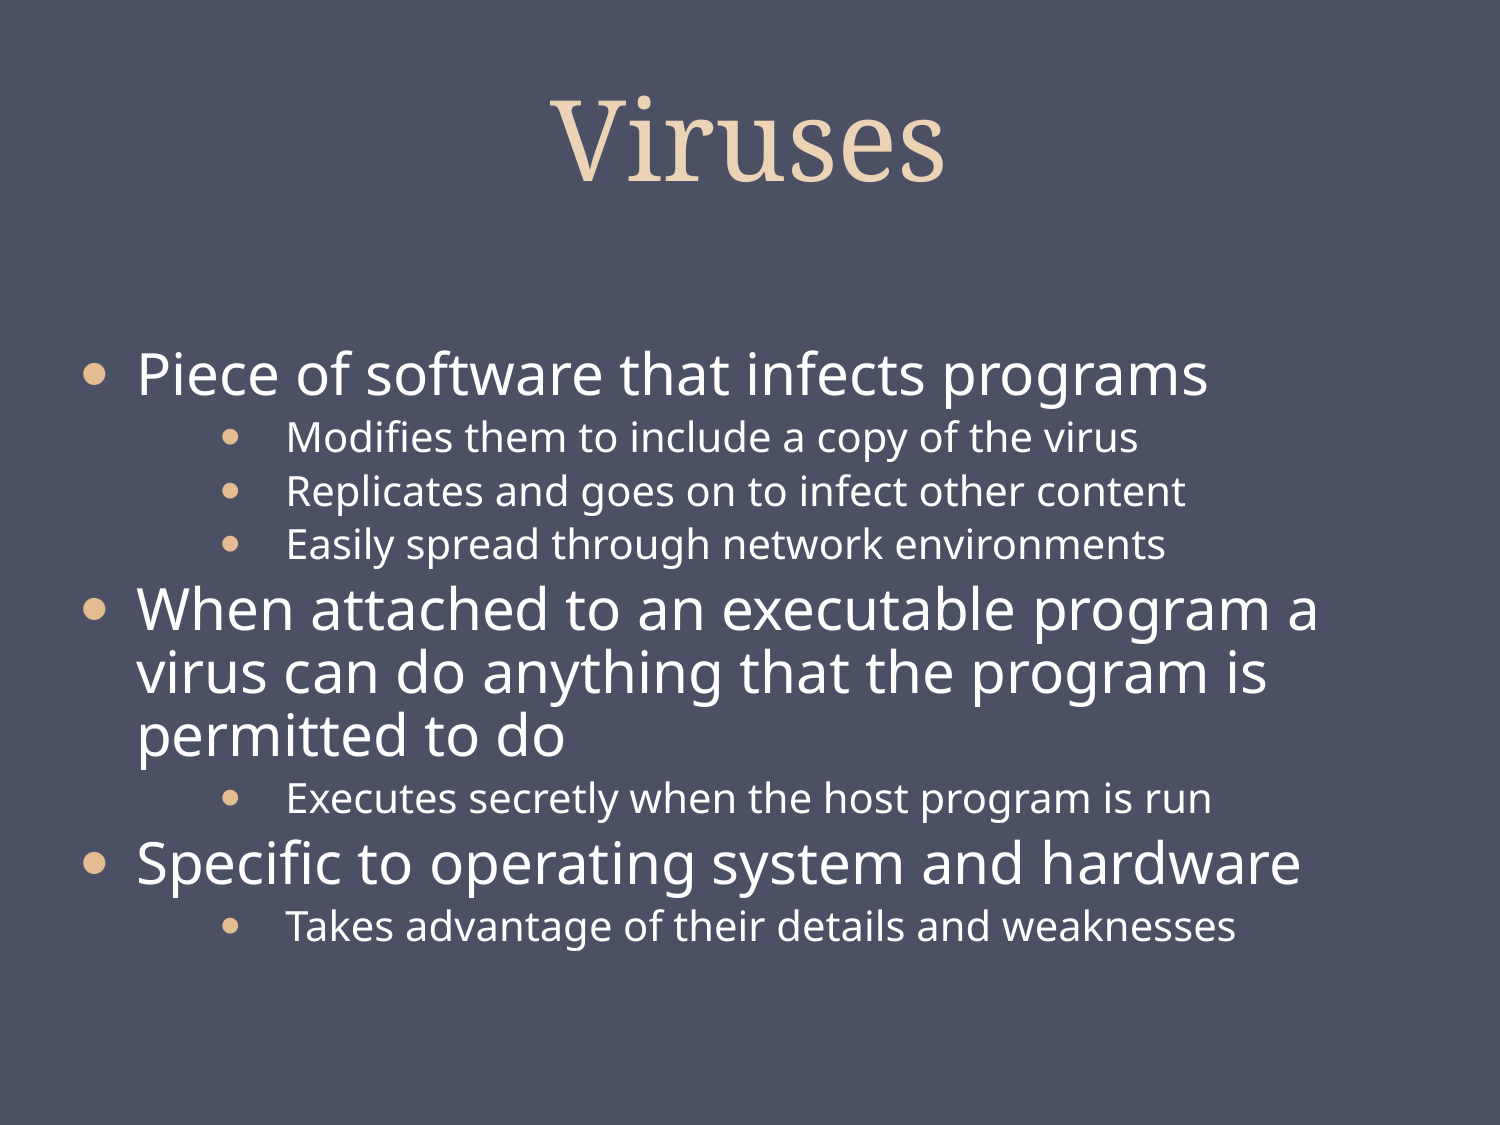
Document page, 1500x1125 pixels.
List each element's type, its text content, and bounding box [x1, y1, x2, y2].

title Viruses [75, 24, 1425, 212]
list Piece of software that infects programs Modifies them to include a copy of the virus Replicates and goes on to infect other content Easily spread through network environments When attached to an executable program a virus can do anything that the program is permitted to do Executes secretly when the host program is run Specific to operating system and hardware Takes advantage of their details and weaknesses [64, 338, 1415, 1120]
